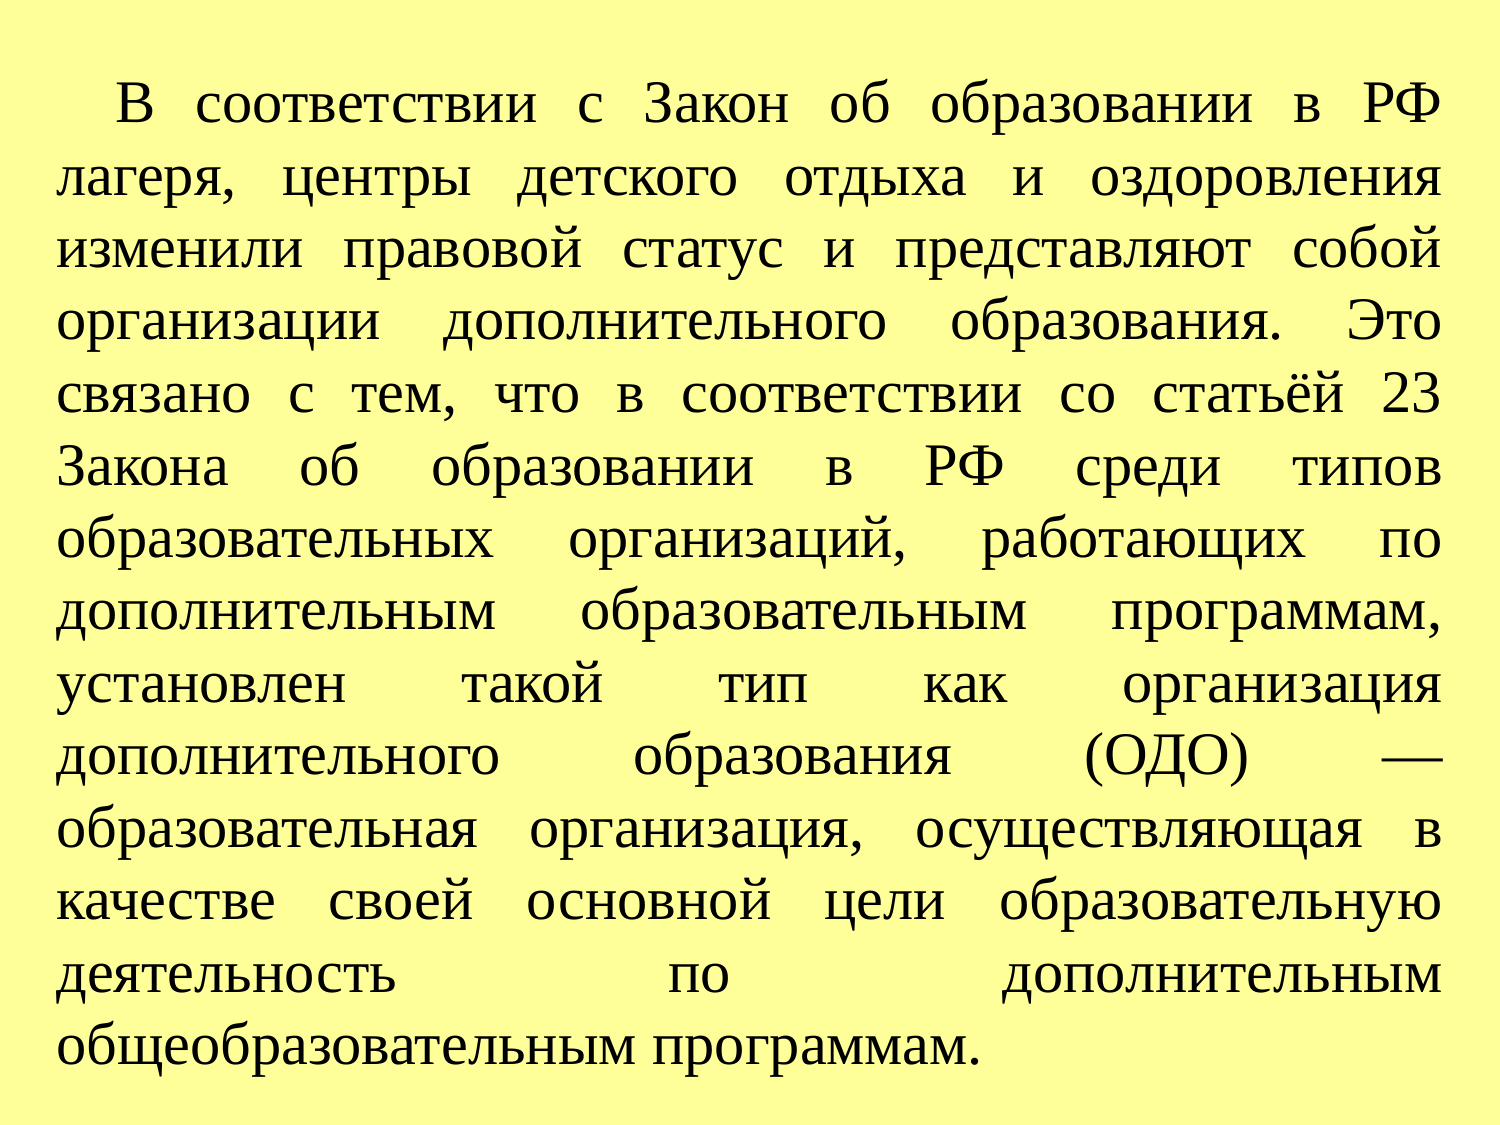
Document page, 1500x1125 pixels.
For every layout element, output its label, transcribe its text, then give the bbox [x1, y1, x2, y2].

list В соответствии с Закон об образовании в РФ лагеря, центры детского отдыха и оздоровления изменили правовой статус и представляют собой организации дополнительного образования. Это связано с тем, что в соответствии со статьёй 23 Закона об образовании в РФ среди типов образовательных организаций, работающих по дополнительным образовательным программам, установлен такой тип как организация дополнительного образования (ОДО) — образовательная организация, осуществляющая в качестве своей основной цели образовательную деятельность по дополнительным общеобразовательным программам. [40, 54, 1460, 1059]
